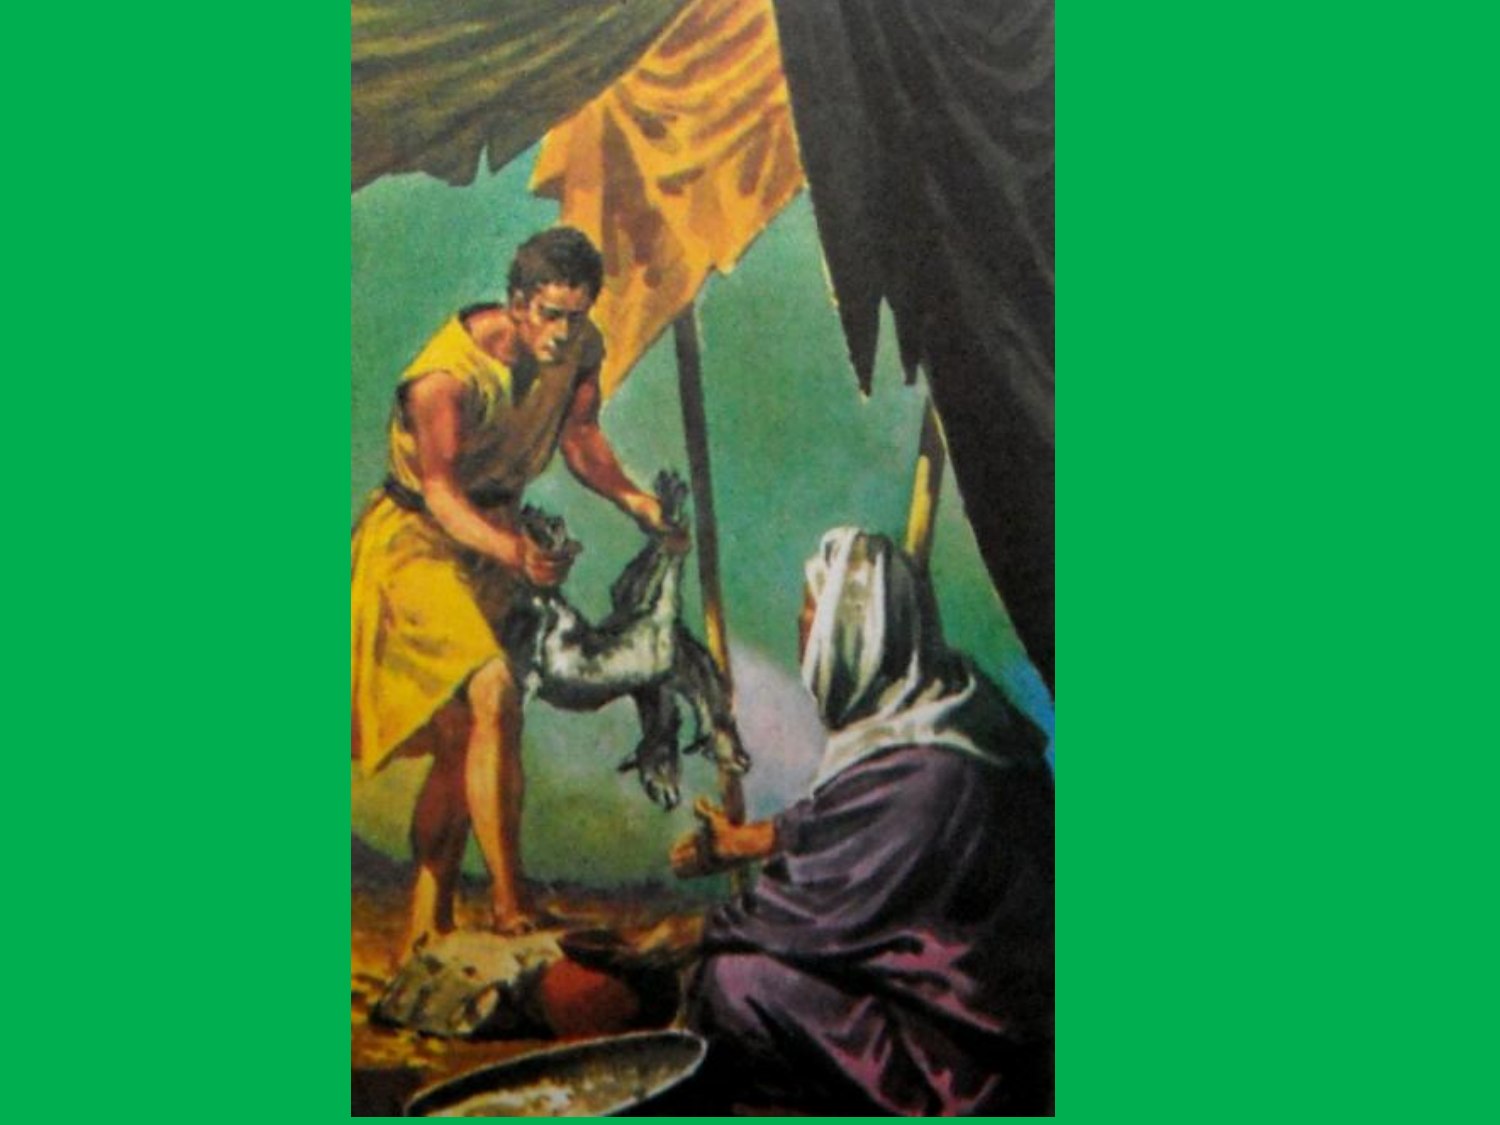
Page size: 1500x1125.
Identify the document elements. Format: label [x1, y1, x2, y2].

picture [351, 0, 1055, 1117]
